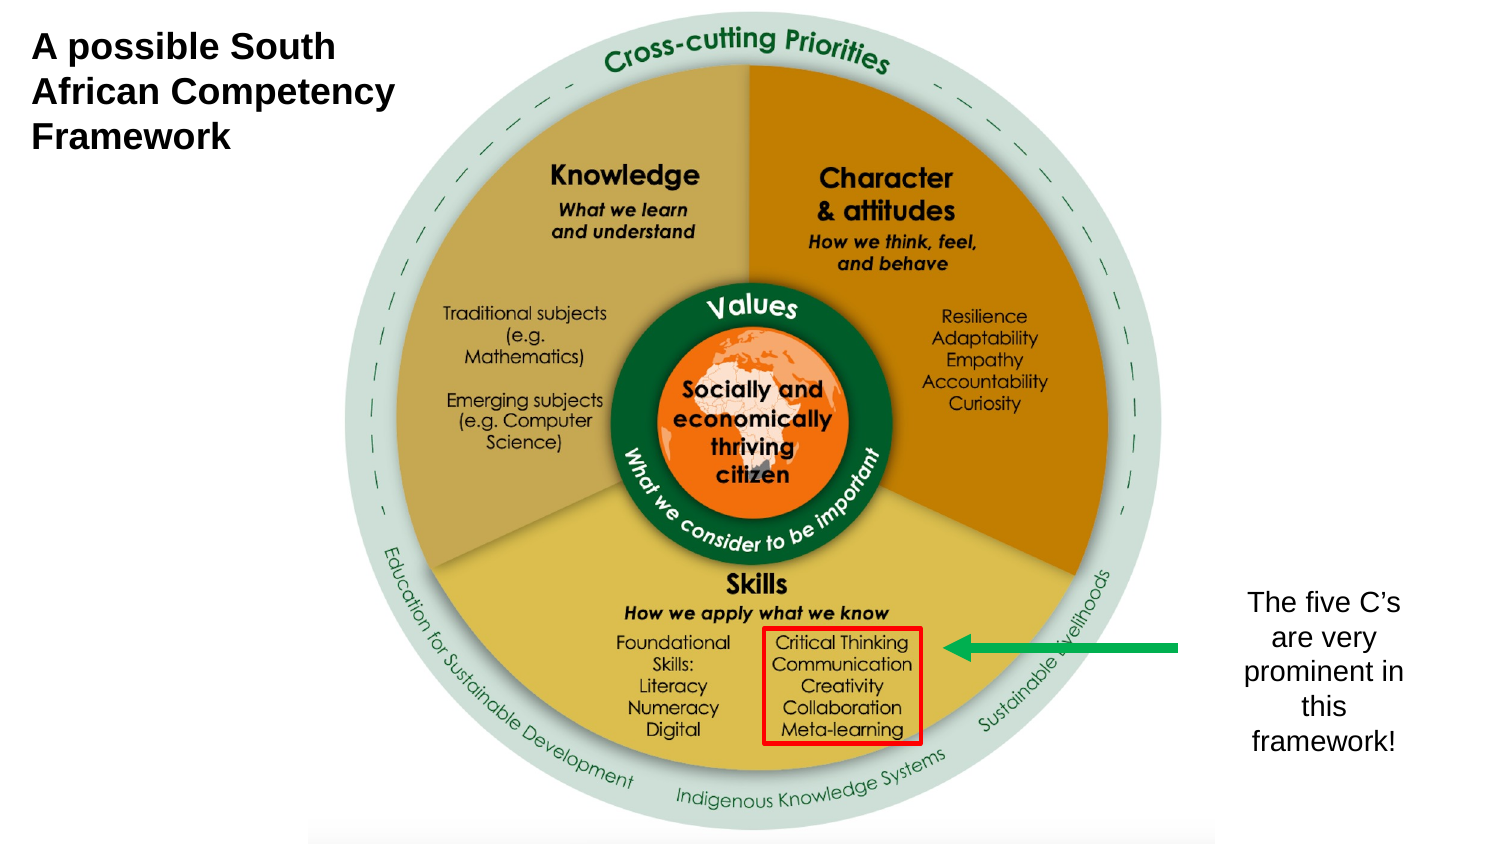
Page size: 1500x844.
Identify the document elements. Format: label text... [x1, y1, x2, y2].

picture [308, 0, 1215, 844]
text_box The five C’s are very prominent in this framework! [1219, 575, 1432, 766]
text_box A possible South African Competency Framework [16, 14, 303, 165]
